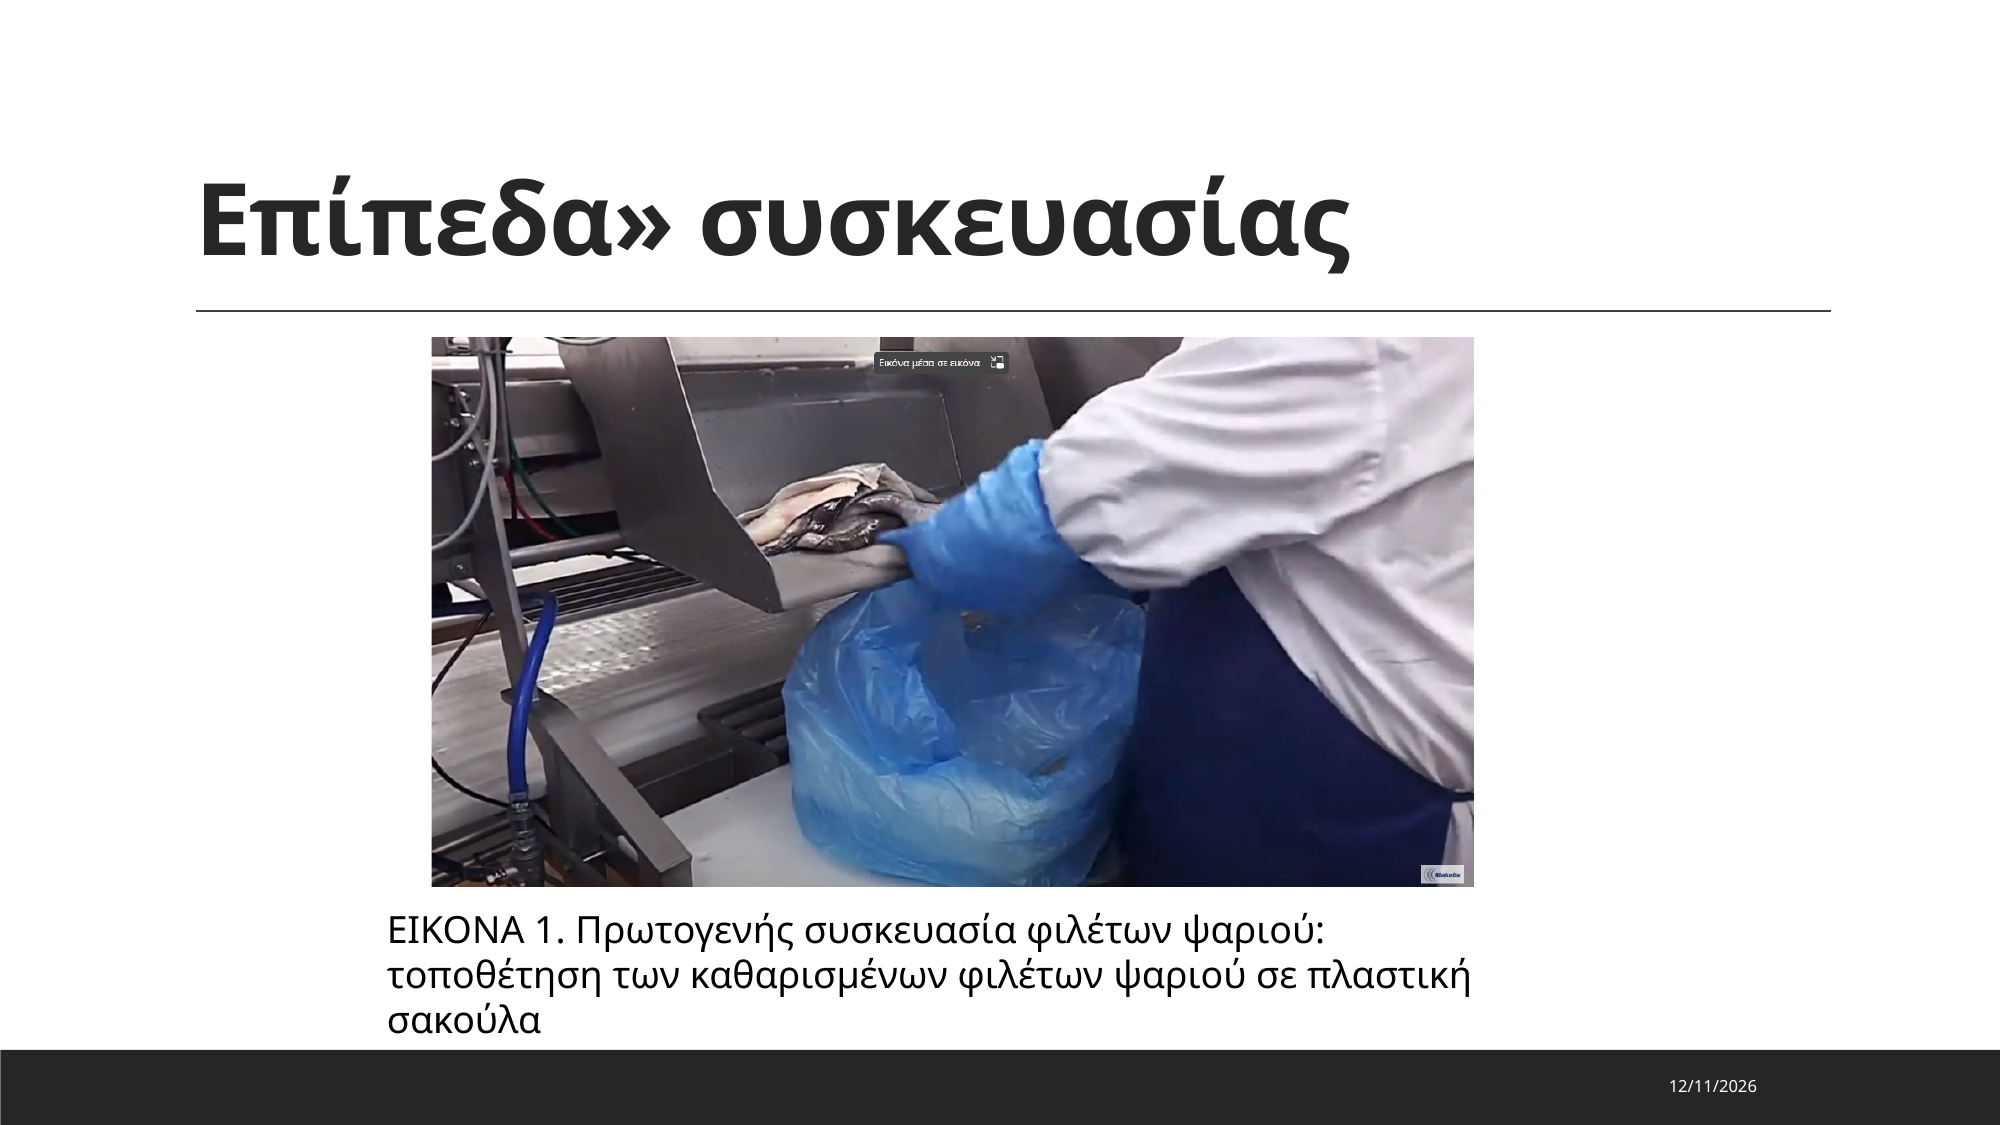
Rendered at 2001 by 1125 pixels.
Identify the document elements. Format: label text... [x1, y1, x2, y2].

title Επίπεδα» συσκευασίας [180, 47, 1830, 285]
text_box ΕΙΚΟΝΑ 1. Πρωτογενής συσκευασία φιλέτων ψαριού: τοποθέτηση των καθαρισμένων φιλέτων ψαριού σε πλαστική σακούλα [372, 898, 1515, 1049]
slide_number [1348, 1057, 1773, 1118]
picture [431, 336, 1485, 888]
